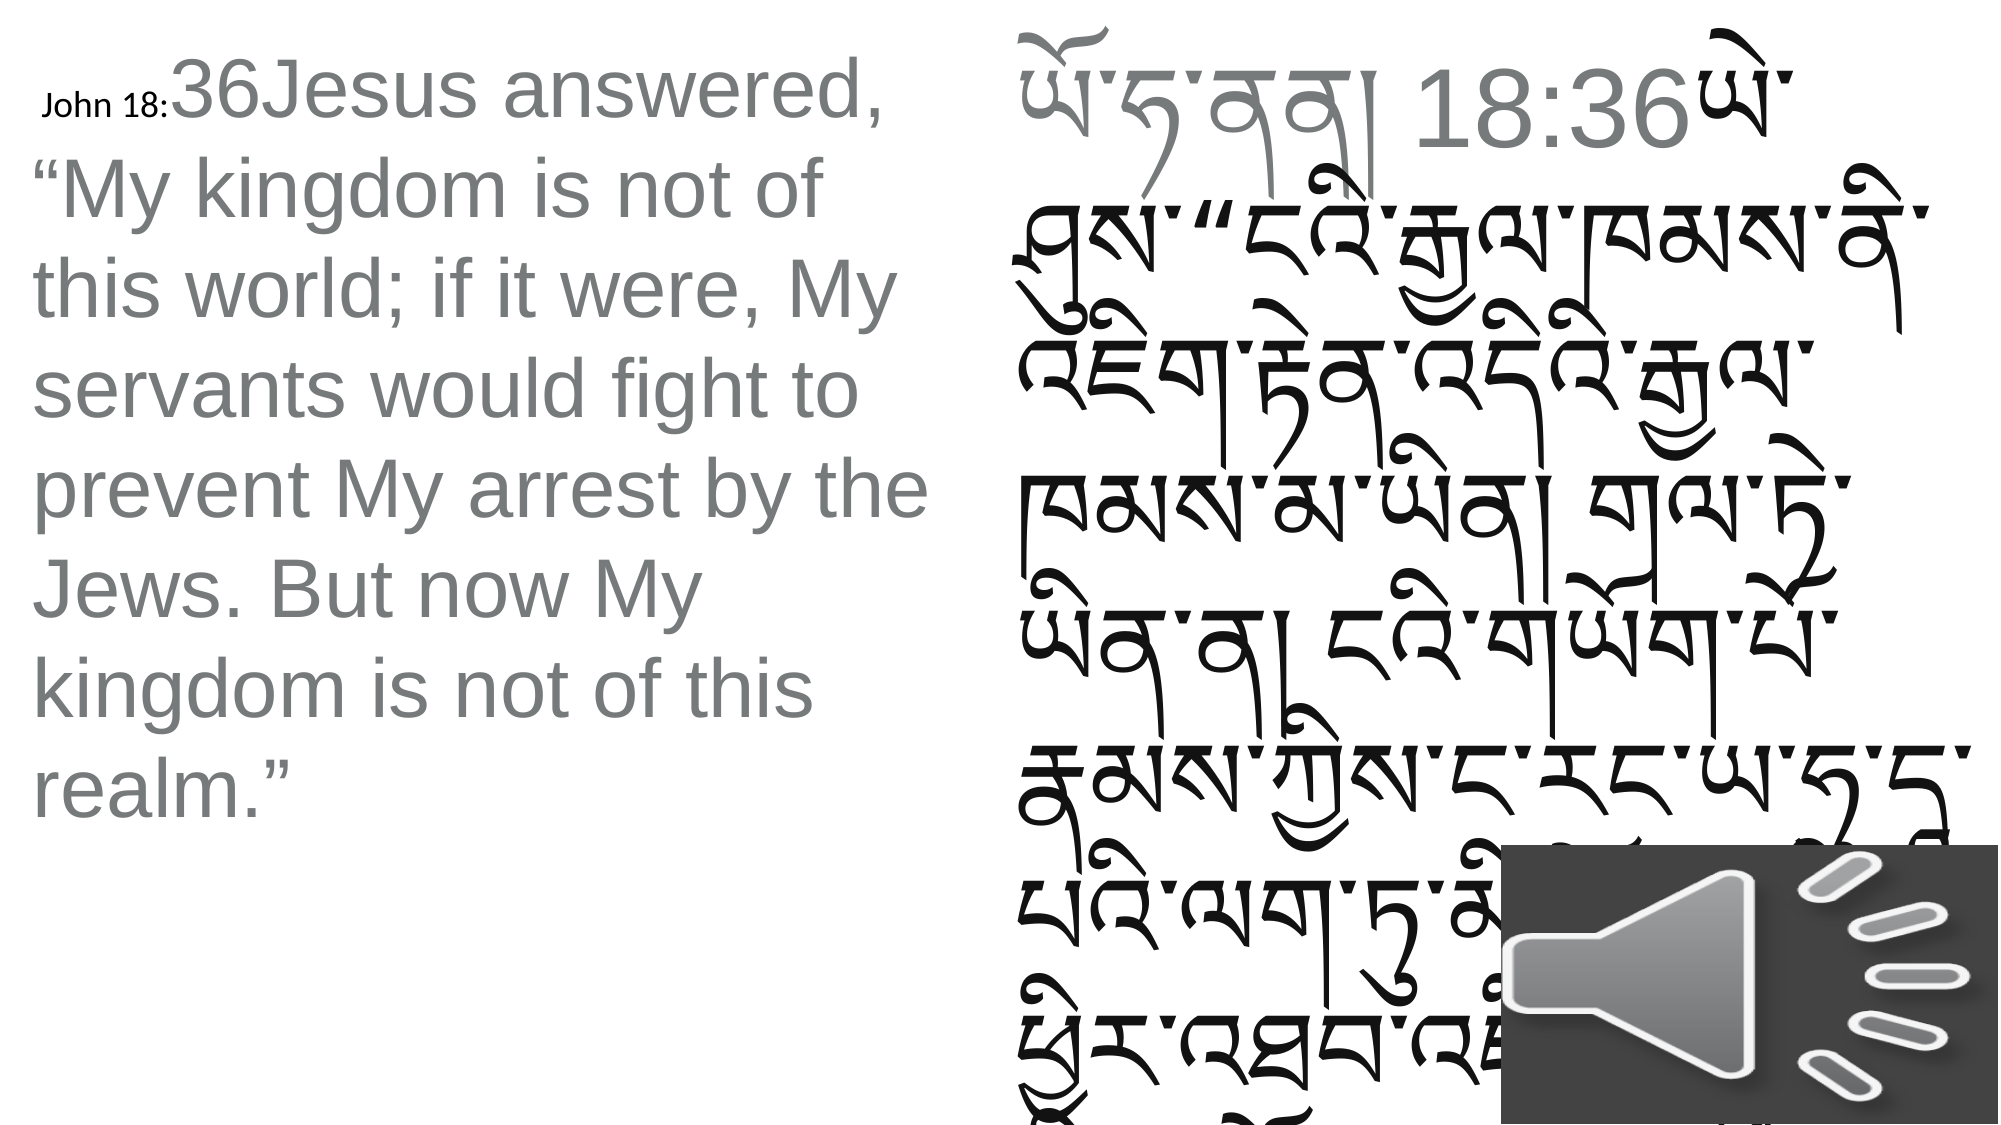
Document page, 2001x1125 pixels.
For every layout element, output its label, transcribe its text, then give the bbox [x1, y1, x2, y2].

text_box ཡོ་ཧ་ནན། 18:36ཡེ་ཤུས་“ངའི་རྒྱལ་ཁམས་ནི་འཇིག་རྟེན་འདིའི་རྒྱལ་ཁམས་མ་ཡིན། གལ་ཏེ་ཡིན་ན། ངའི་གཡོག་པོ་རྣམས་ཀྱིས་ང་རང་ཡ་ཧུ་དཱ་པའི་ལག་ཏུ་མི་སྤྲོད་པའི་ཕྱིར་འཐབ་འཛིང་བྱེད་པ་ཡིན། འོན་ཀྱང་ད་ངའི་རྒྱལ་ཁམས་ནི་འཇིག་རྟེན་འདི་ནས་མ་ཡིན་ནོ་”ཞེས་གསུངས། [999, 27, 2000, 1104]
text_box John 18:36Jesus answered, “My kingdom is not of this world; if it were, My servants would fight to prevent My arrest by the Jews. But now My kingdom is not of this realm.” [18, 27, 973, 1104]
picture [1500, 843, 2000, 1125]
